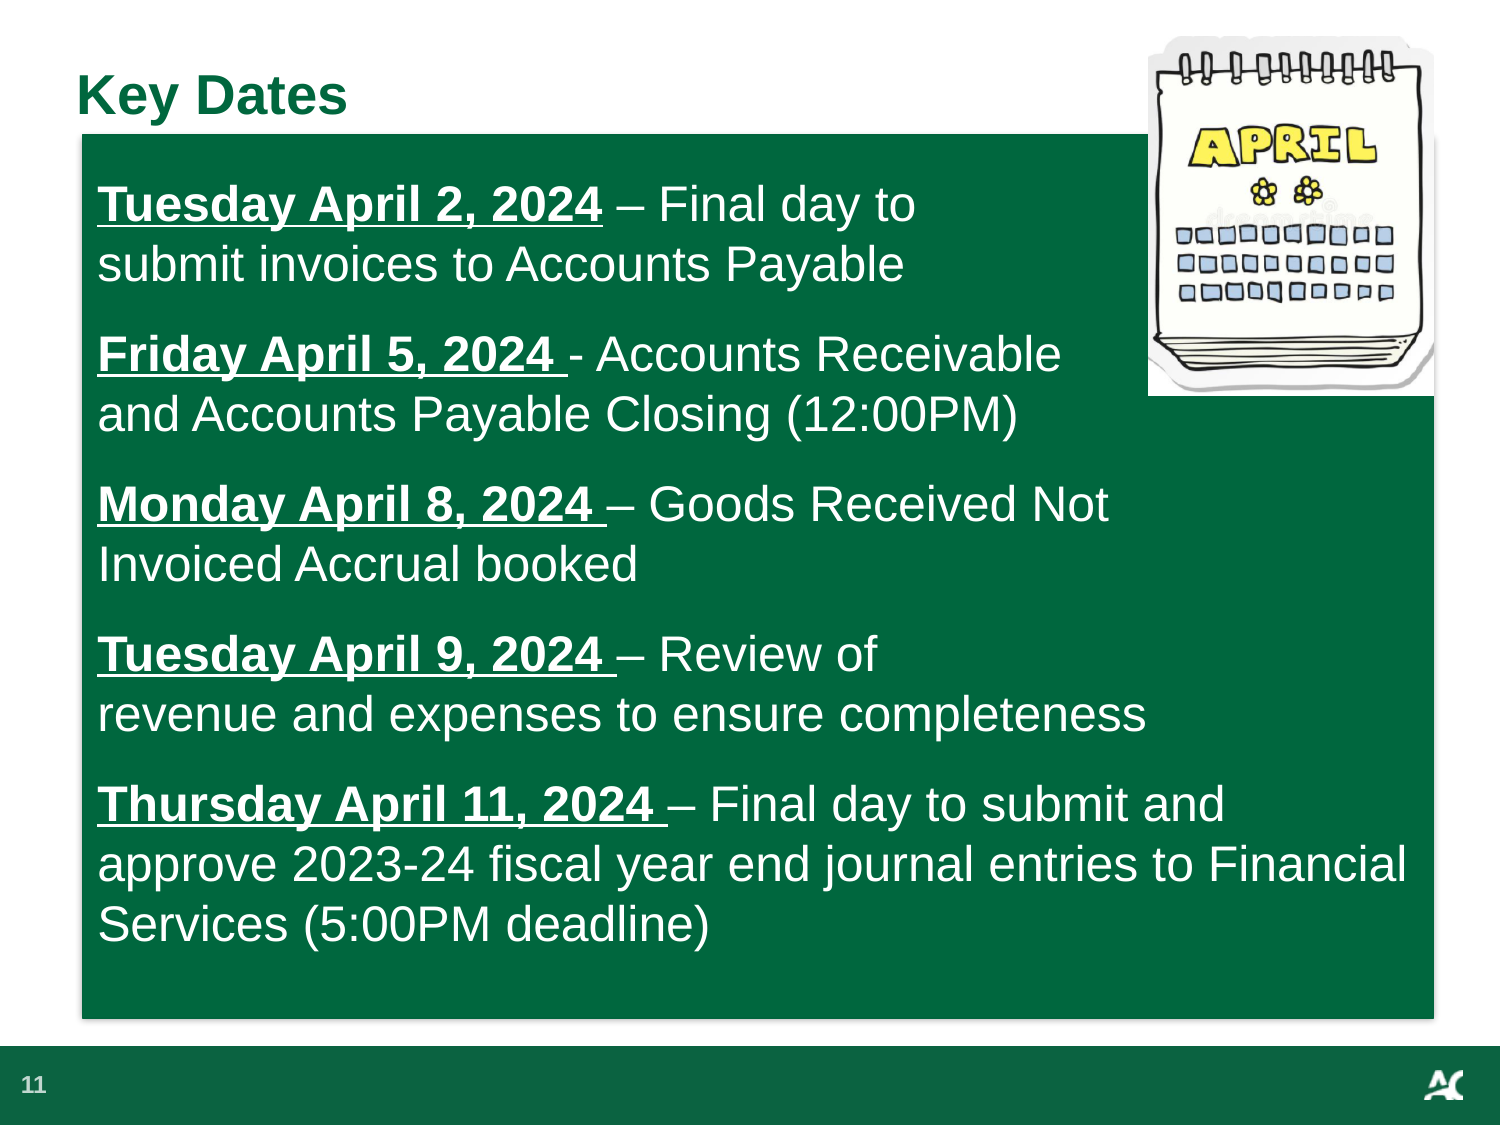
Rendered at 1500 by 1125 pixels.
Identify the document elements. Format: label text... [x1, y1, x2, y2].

title Key Dates [76, 71, 1143, 236]
picture [1148, 36, 1434, 396]
slide_number 11 [20, 1057, 77, 1111]
text_box Tuesday April 2, 2024 – Final day to submit invoices to Accounts Payable Friday April 5, 2024 - Accounts Receivable and Accounts Payable Closing (12:00PM) Monday April 8, 2024 – Goods Received Not Invoiced Accrual booked Tuesday April 9, 2024 – Review of revenue and expenses to ensure completeness Thursday April 11, 2024 – Final day to submit and approve 2023-24 fiscal year end journal entries to Financial Services (5:00PM deadline) [82, 134, 1434, 1019]
